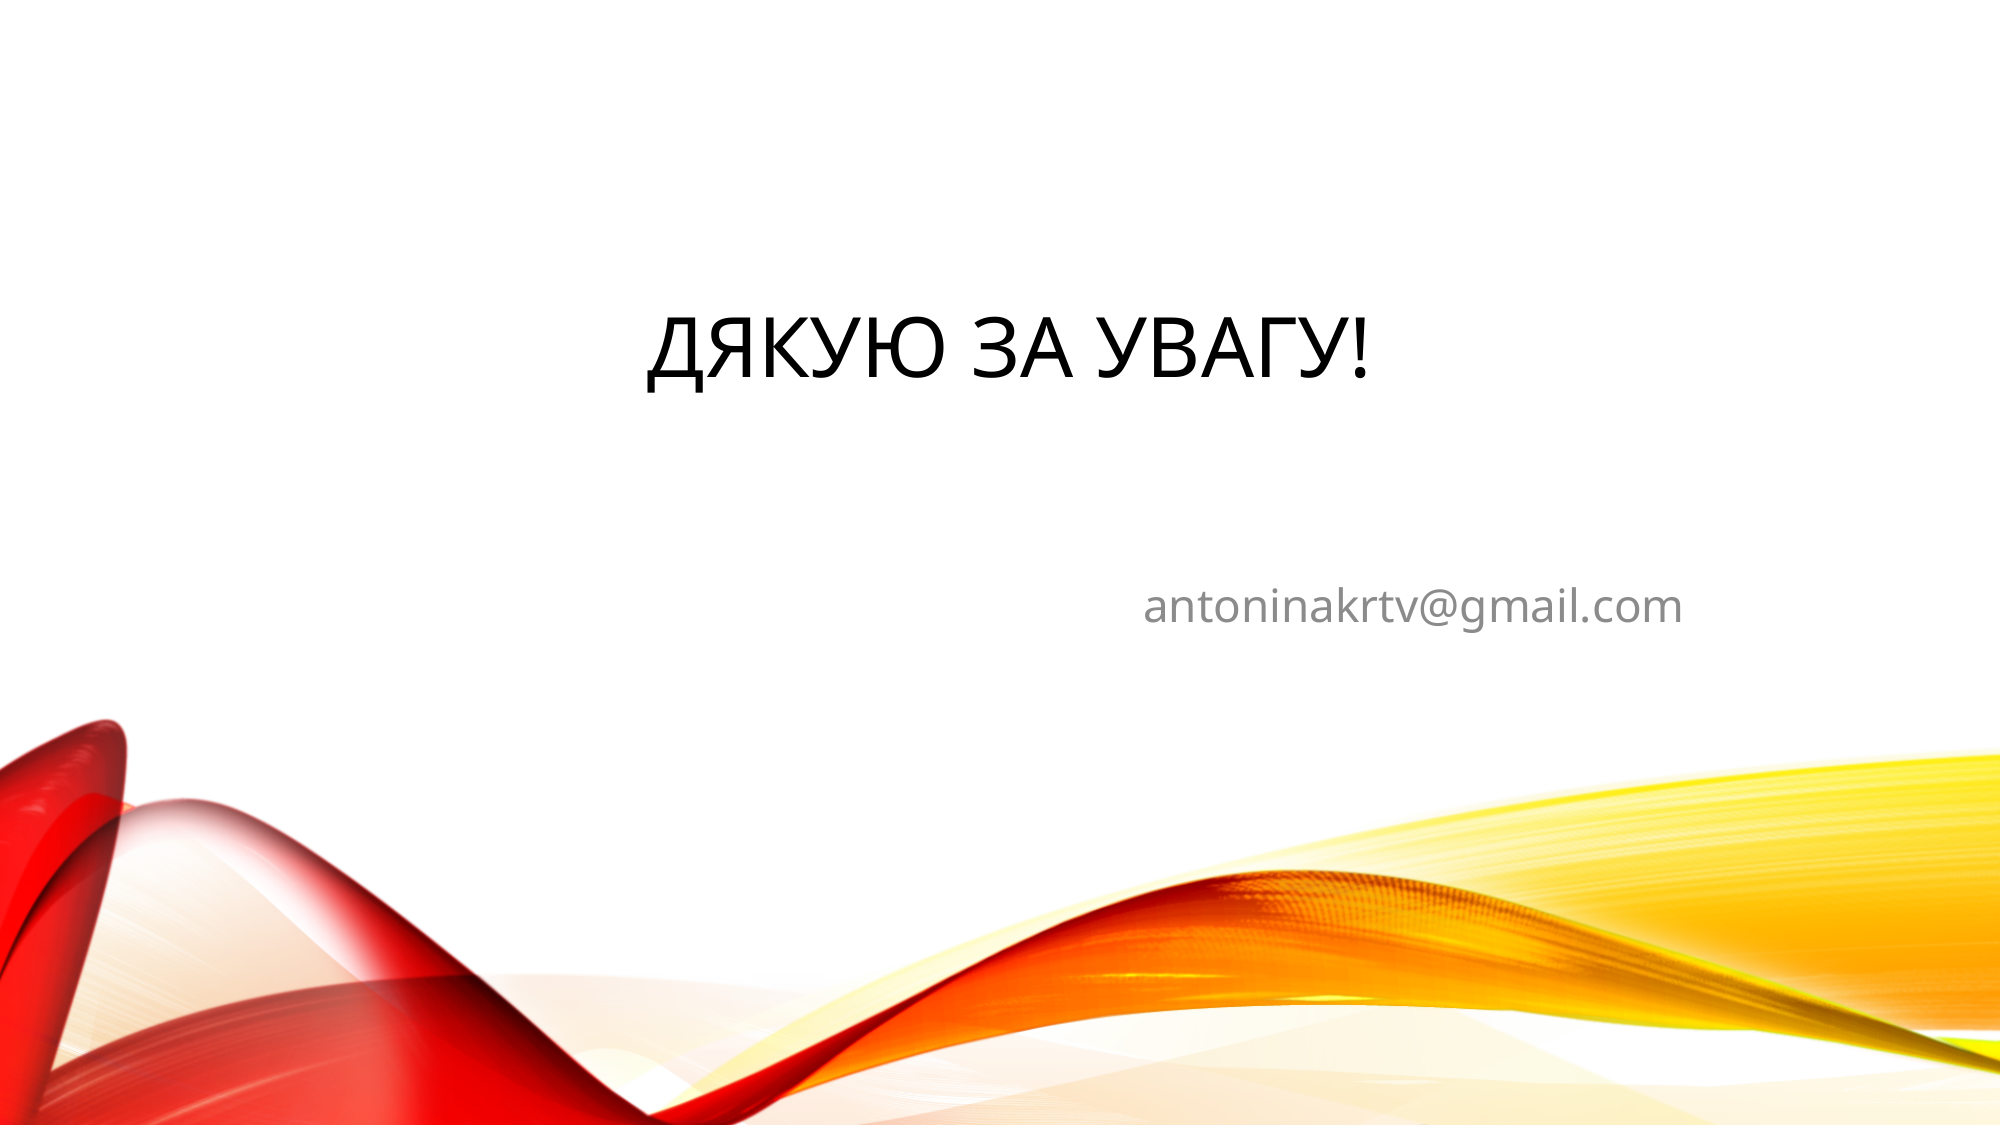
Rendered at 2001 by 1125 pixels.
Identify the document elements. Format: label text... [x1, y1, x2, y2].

list antoninakrtv@gmail.com [168, 575, 1700, 755]
title ДЯКУЮ ЗА УВАГУ! [168, 123, 1410, 404]
picture [0, 717, 2000, 1125]
